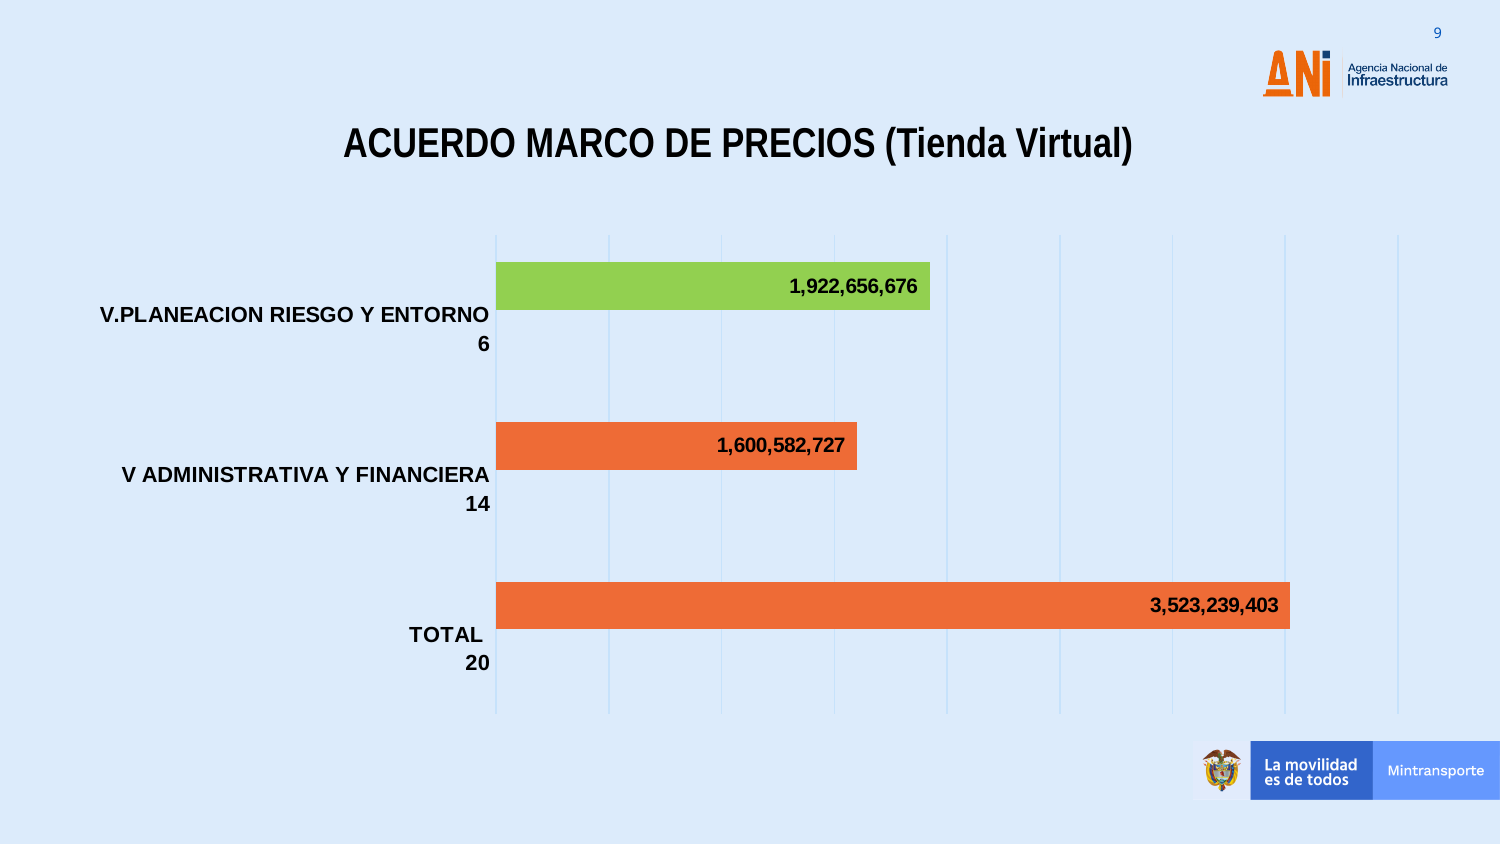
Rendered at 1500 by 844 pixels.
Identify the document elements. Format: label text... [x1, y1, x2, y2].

chart [72, 224, 1426, 725]
picture [1193, 741, 1500, 800]
picture [1263, 47, 1448, 100]
text_box ACUERDO MARCO DE PRECIOS (Tienda Virtual) [328, 108, 1159, 173]
